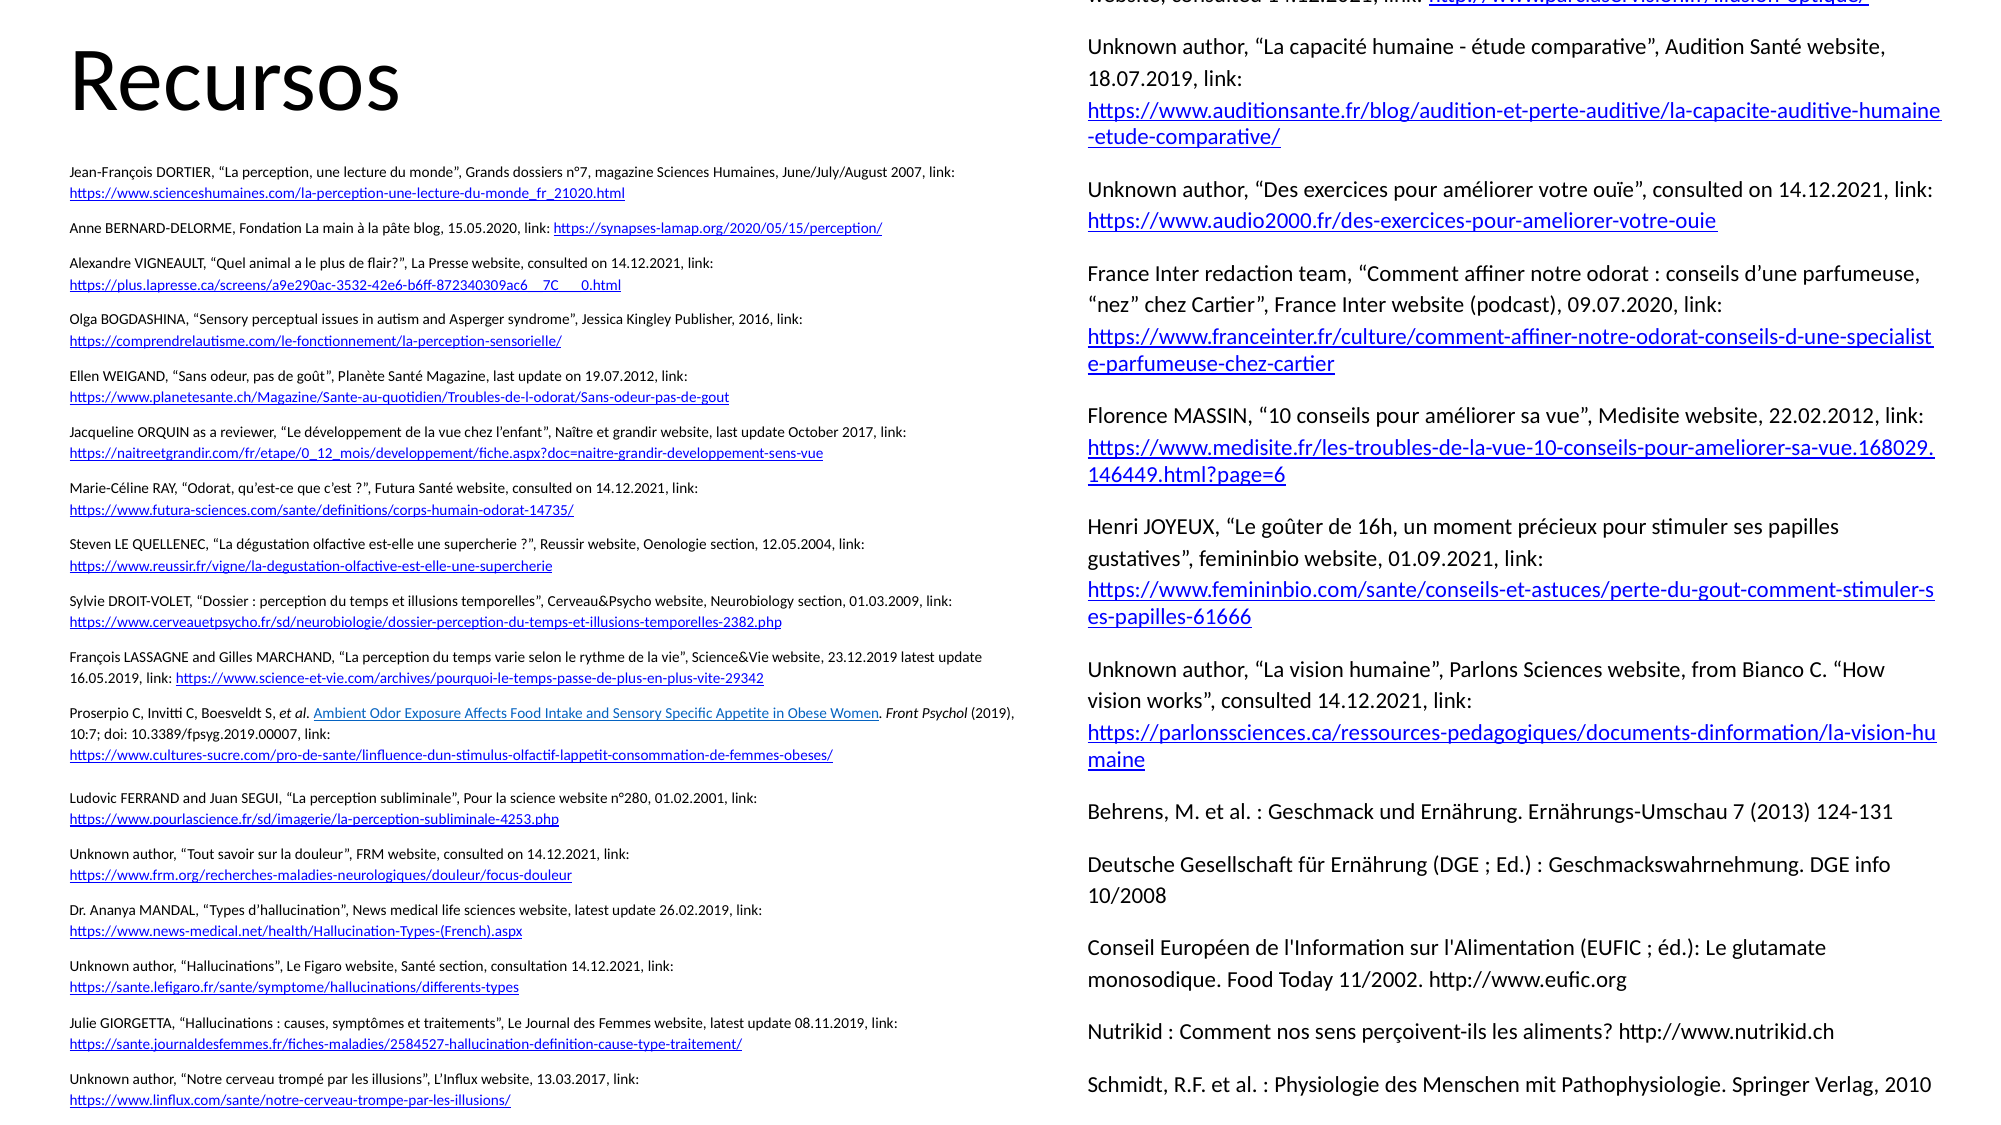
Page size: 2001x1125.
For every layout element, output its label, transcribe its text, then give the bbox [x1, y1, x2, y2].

title Recursos [54, 0, 1072, 190]
list Jean-François DORTIER, “La perception, une lecture du monde”, Grands dossiers n°7, magazine Sciences Humaines, June/July/August 2007, link: https://www.scienceshumaines.com/la-perception-une-lecture-du-monde_fr_21020.html Anne BERNARD-DELORME, Fondation La main à la pâte blog, 15.05.2020, link: https://synapses-lamap.org/2020/05/15/perception/ Alexandre VIGNEAULT, “Quel animal a le plus de flair?”, La Presse website, consulted on 14.12.2021, link: https://plus.lapresse.ca/screens/a9e290ac-3532-42e6-b6ff-872340309ac6__7C___0.html Olga BOGDASHINA, “Sensory perceptual issues in autism and Asperger syndrome”, Jessica Kingley Publisher, 2016, link: https://comprendrelautisme.com/le-fonctionnement/la-perception-sensorielle/ Ellen WEIGAND, “Sans odeur, pas de goût”, Planète Santé Magazine, last update on 19.07.2012, link: https://www.planetesante.ch/Magazine/Sante-au-quotidien/Troubles-de-l-odorat/Sans-odeur-pas-de-gout Jacqueline ORQUIN as a reviewer, “Le développement de la vue chez l’enfant”, Naître et grandir website, last update October 2017, link: https://naitreetgrandir.com/fr/etape/0_12_mois/developpement/fiche.aspx?doc=naitre-grandir-developpement-sens-vue Marie-Céline RAY, “Odorat, qu’est-ce que c’est ?”, Futura Santé website, consulted on 14.12.2021, link: https://www.futura-sciences.com/sante/definitions/corps-humain-odorat-14735/ Steven LE QUELLENEC, “La dégustation olfactive est-elle une supercherie ?”, Reussir website, Oenologie section, 12.05.2004, link: https://www.reussir.fr/vigne/la-degustation-olfactive-est-elle-une-supercherie Sylvie DROIT-VOLET, “Dossier : perception du temps et illusions temporelles”, Cerveau&Psycho website, Neurobiology section, 01.03.2009, link: https://www.cerveauetpsycho.fr/sd/neurobiologie/dossier-perception-du-temps-et-illusions-temporelles-2382.php François LASSAGNE and Gilles MARCHAND, “La perception du temps varie selon le rythme de la vie”, Science&Vie website, 23.12.2019 latest update 16.05.2019, link: https://www.science-et-vie.com/archives/pourquoi-le-temps-passe-de-plus-en-plus-vite-29342 Proserpio C, Invitti C, Boesveldt S, et al. Ambient Odor Exposure Affects Food Intake and Sensory Specific Appetite in Obese Women. Front Psychol (2019), 10:7; doi: 10.3389/fpsyg.2019.00007, link: https://www.cultures-sucre.com/pro-de-sante/linfluence-dun-stimulus-olfactif-lappetit-consommation-de-femmes-obeses/ Ludovic FERRAND and Juan SEGUI, “La perception subliminale”, Pour la science website n°280, 01.02.2001, link: https://www.pourlascience.fr/sd/imagerie/la-perception-subliminale-4253.php Unknown author, “Tout savoir sur la douleur”, FRM website, consulted on 14.12.2021, link: https://www.frm.org/recherches-maladies-neurologiques/douleur/focus-douleur Dr. Ananya MANDAL, “Types d’hallucination”, News medical life sciences website, latest update 26.02.2019, link: https://www.news-medical.net/health/Hallucination-Types-(French).aspx Unknown author, “Hallucinations”, Le Figaro website, Santé section, consultation 14.12.2021, link: https://sante.lefigaro.fr/sante/symptome/hallucinations/differents-types Julie GIORGETTA, “Hallucinations : causes, symptômes et traitements”, Le Journal des Femmes website, latest update 08.11.2019, link: https://sante.journaldesfemmes.fr/fiches-maladies/2584527-hallucination-definition-cause-type-traitement/ Unknown author, “Notre cerveau trompé par les illusions”, L’Influx website, 13.03.2017, link: https://www.linflux.com/sante/notre-cerveau-trompe-par-les-illusions/ [54, 152, 1048, 1125]
text_box Gérald Bronner, “L’empire de l’erreur : Eléments de sociologie cognitive”, 2007, link: http://www.tekamat.com/les-illusions-2/ Unknown author, “Comment fonctionne une illusion d’optique ?”, Parc Laser Vision website, consulted 14.12.2021, link: http://www.parclaservision.fr/illusion-optique/ Unknown author, “La capacité humaine - étude comparative”, Audition Santé website, 18.07.2019, link: https://www.auditionsante.fr/blog/audition-et-perte-auditive/la-capacite-auditive-humaine-etude-comparative/ Unknown author, “Des exercices pour améliorer votre ouïe”, consulted on 14.12.2021, link: https://www.audio2000.fr/des-exercices-pour-ameliorer-votre-ouie France Inter redaction team, “Comment affiner notre odorat : conseils d’une parfumeuse, “nez” chez Cartier”, France Inter website (podcast), 09.07.2020, link: https://www.franceinter.fr/culture/comment-affiner-notre-odorat-conseils-d-une-specialiste-parfumeuse-chez-cartier Florence MASSIN, “10 conseils pour améliorer sa vue”, Medisite website, 22.02.2012, link: https://www.medisite.fr/les-troubles-de-la-vue-10-conseils-pour-ameliorer-sa-vue.168029.146449.html?page=6 Henri JOYEUX, “Le goûter de 16h, un moment précieux pour stimuler ses papilles gustatives”, femininbio website, 01.09.2021, link: https://www.femininbio.com/sante/conseils-et-astuces/perte-du-gout-comment-stimuler-ses-papilles-61666 Unknown author, “La vision humaine”, Parlons Sciences website, from Bianco C. “How vision works”, consulted 14.12.2021, link: https://parlonssciences.ca/ressources-pedagogiques/documents-dinformation/la-vision-humaine Behrens, M. et al. : Geschmack und Ernährung. Ernährungs-Umschau 7 (2013) 124-131 Deutsche Gesellschaft für Ernährung (DGE ; Ed.) : Geschmackswahrnehmung. DGE info 10/2008 Conseil Européen de l'Information sur l'Alimentation (EUFIC ; éd.): Le glutamate monosodique. Food Today 11/2002. http://www.eufic.org Nutrikid : Comment nos sens perçoivent-ils les aliments? http://www.nutrikid.ch Schmidt, R.F. et al. : Physiologie des Menschen mit Pathophysiologie. Springer Verlag, 2010 Unknown author, “Les sens - le goût”, Alimentarium website, consulted on 14.12.2021, link: https://www.alimentarium.org/fr/savoir/les-sens-le-go%C3%BBt Unknown author, “Pourquoi le toucher est-il si important pour nous les humains ?”, France Bleue website, podcast 25.03.2021, link: https://www.francebleu.fr/emissions/prend-soin-de-nous-en-poitou/poitou/pourquoi-le-toucher-est-il-si-important-pour-nous-les-humains Unknown author, “Les bienfaits du toucher et comment le stimuler”, Neuro Gym Tonik website, consulted 14.12.2021, link: https://neurogymtonik.com/les-bienfaits-du-toucher-et-comment-le-stimuler/ [1072, 0, 1957, 1125]
